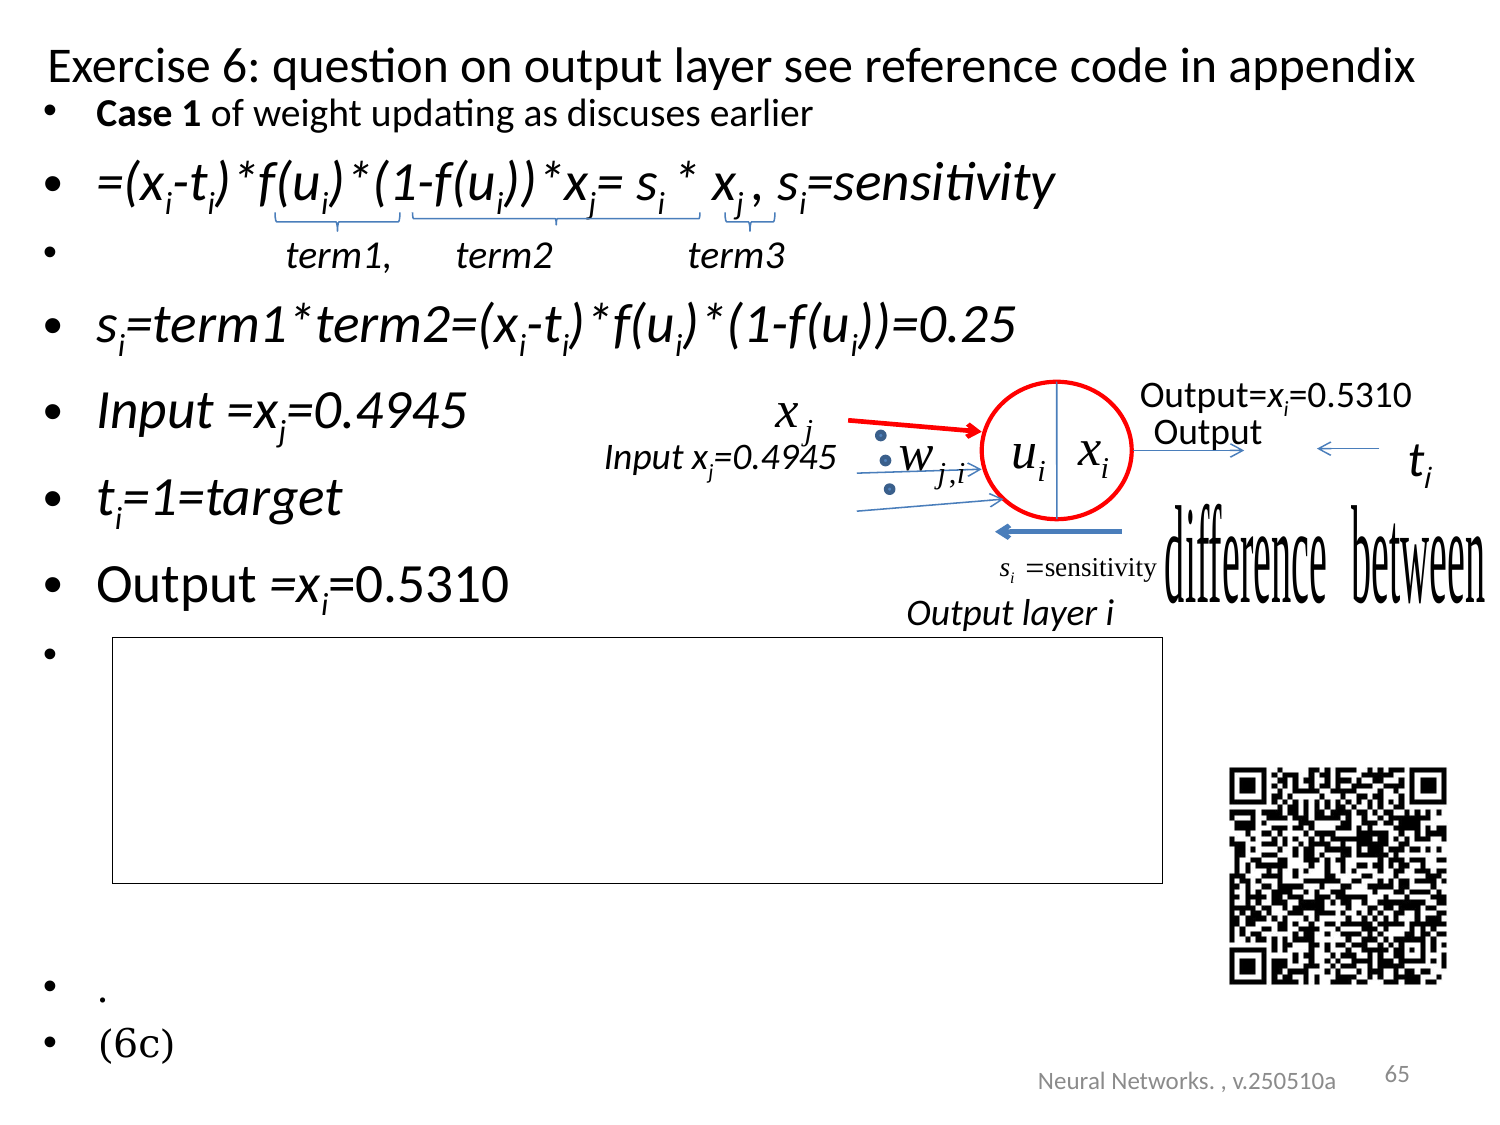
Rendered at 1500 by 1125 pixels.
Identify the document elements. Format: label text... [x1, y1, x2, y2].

picture [1224, 762, 1452, 990]
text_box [856, 468, 884, 474]
footer Neural Networks. , v.250510a [950, 1050, 1425, 1110]
text_box Input xj=0.4945 [589, 424, 852, 491]
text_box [994, 549, 1162, 591]
text_box ti [1392, 429, 1447, 502]
text_box Output=xi=0.5310 [1125, 362, 1450, 429]
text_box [764, 374, 827, 458]
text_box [889, 417, 978, 501]
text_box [1067, 413, 1121, 492]
text_box [1009, 503, 1054, 522]
text_box [1202, 393, 1233, 450]
title Exercise 6: question on output layer see reference code in appendix [24, 12, 1450, 113]
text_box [856, 498, 1005, 512]
text_box [411, 212, 701, 226]
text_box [1004, 416, 1057, 496]
text_box [724, 212, 776, 232]
text_box [879, 454, 884, 466]
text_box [847, 419, 887, 432]
text_box [274, 212, 401, 232]
text_box [982, 379, 1125, 496]
text_box Output layer i [891, 580, 1130, 641]
text_box [1126, 429, 1134, 482]
text_box Output [1138, 429, 1278, 511]
text_box [1060, 497, 1112, 522]
slide_number 65 [1074, 1042, 1425, 1103]
